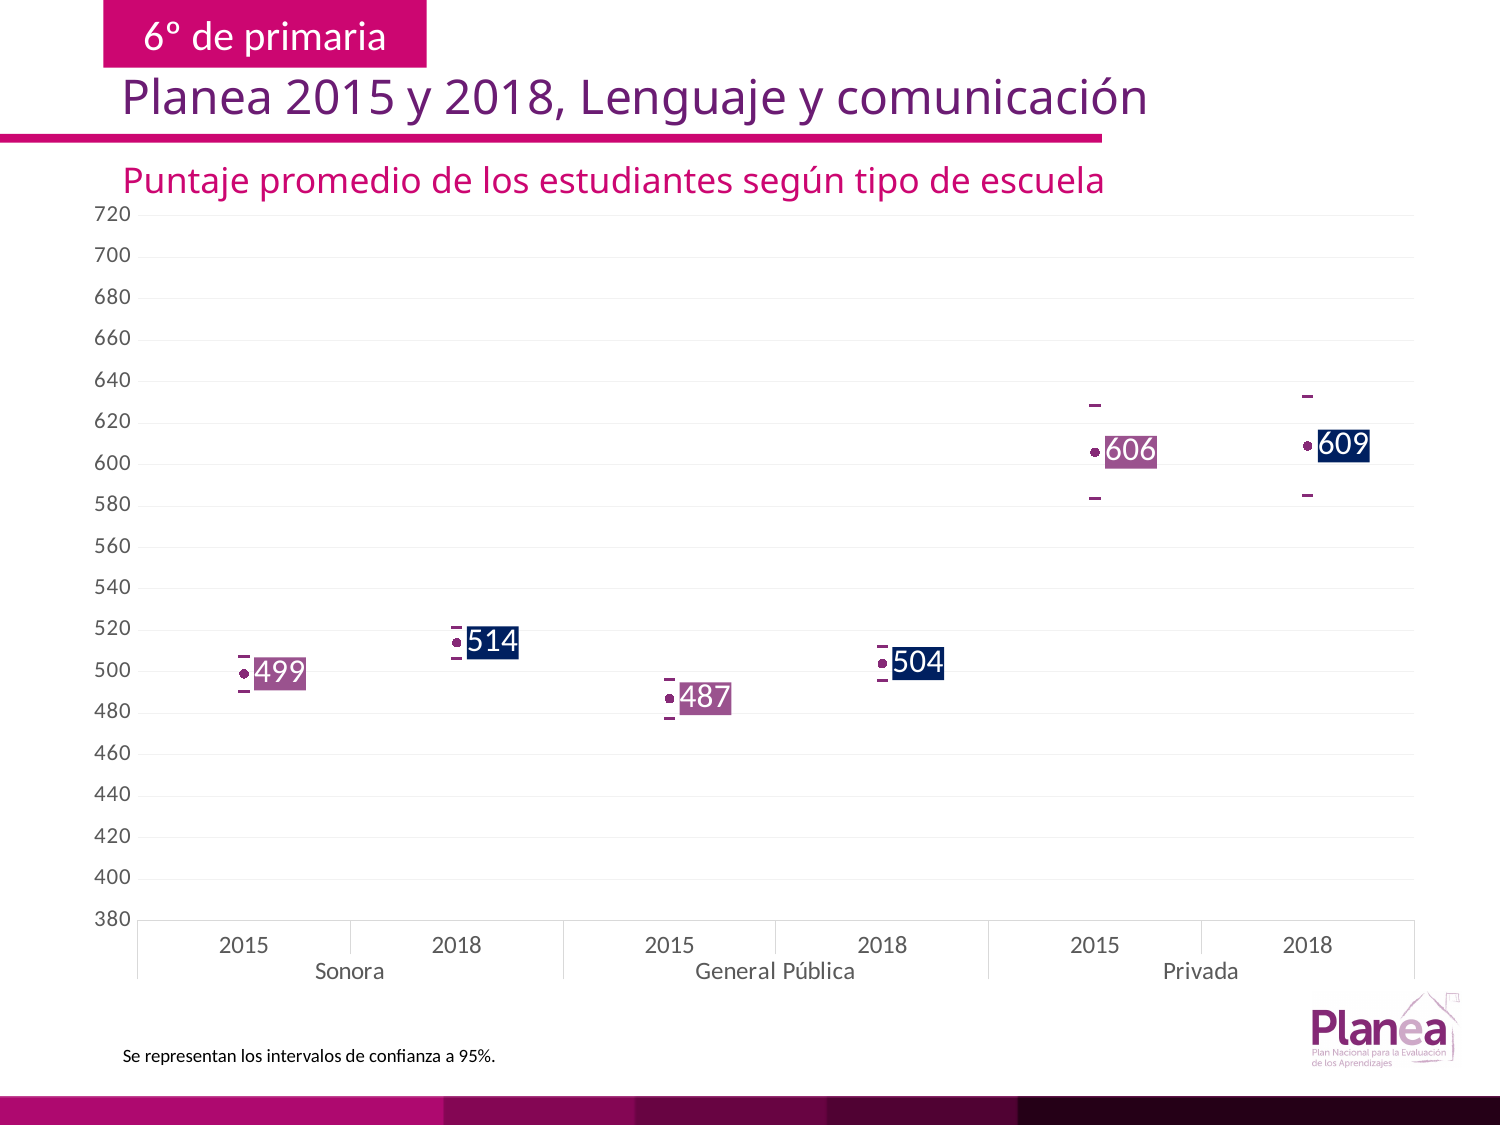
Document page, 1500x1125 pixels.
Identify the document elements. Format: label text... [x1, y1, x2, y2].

text_box [0, 133, 1103, 144]
text_box Se representan los intervalos de confianza a 95%. [108, 1036, 1211, 1074]
picture [0, 1096, 1500, 1125]
picture [1312, 991, 1462, 1068]
text_box Puntaje promedio de los estudiantes según tipo de escuela [107, 145, 1428, 178]
text_box Planea 2015 y 2018, Lenguaje y comunicación [106, 65, 1458, 145]
chart [66, 178, 1442, 1002]
